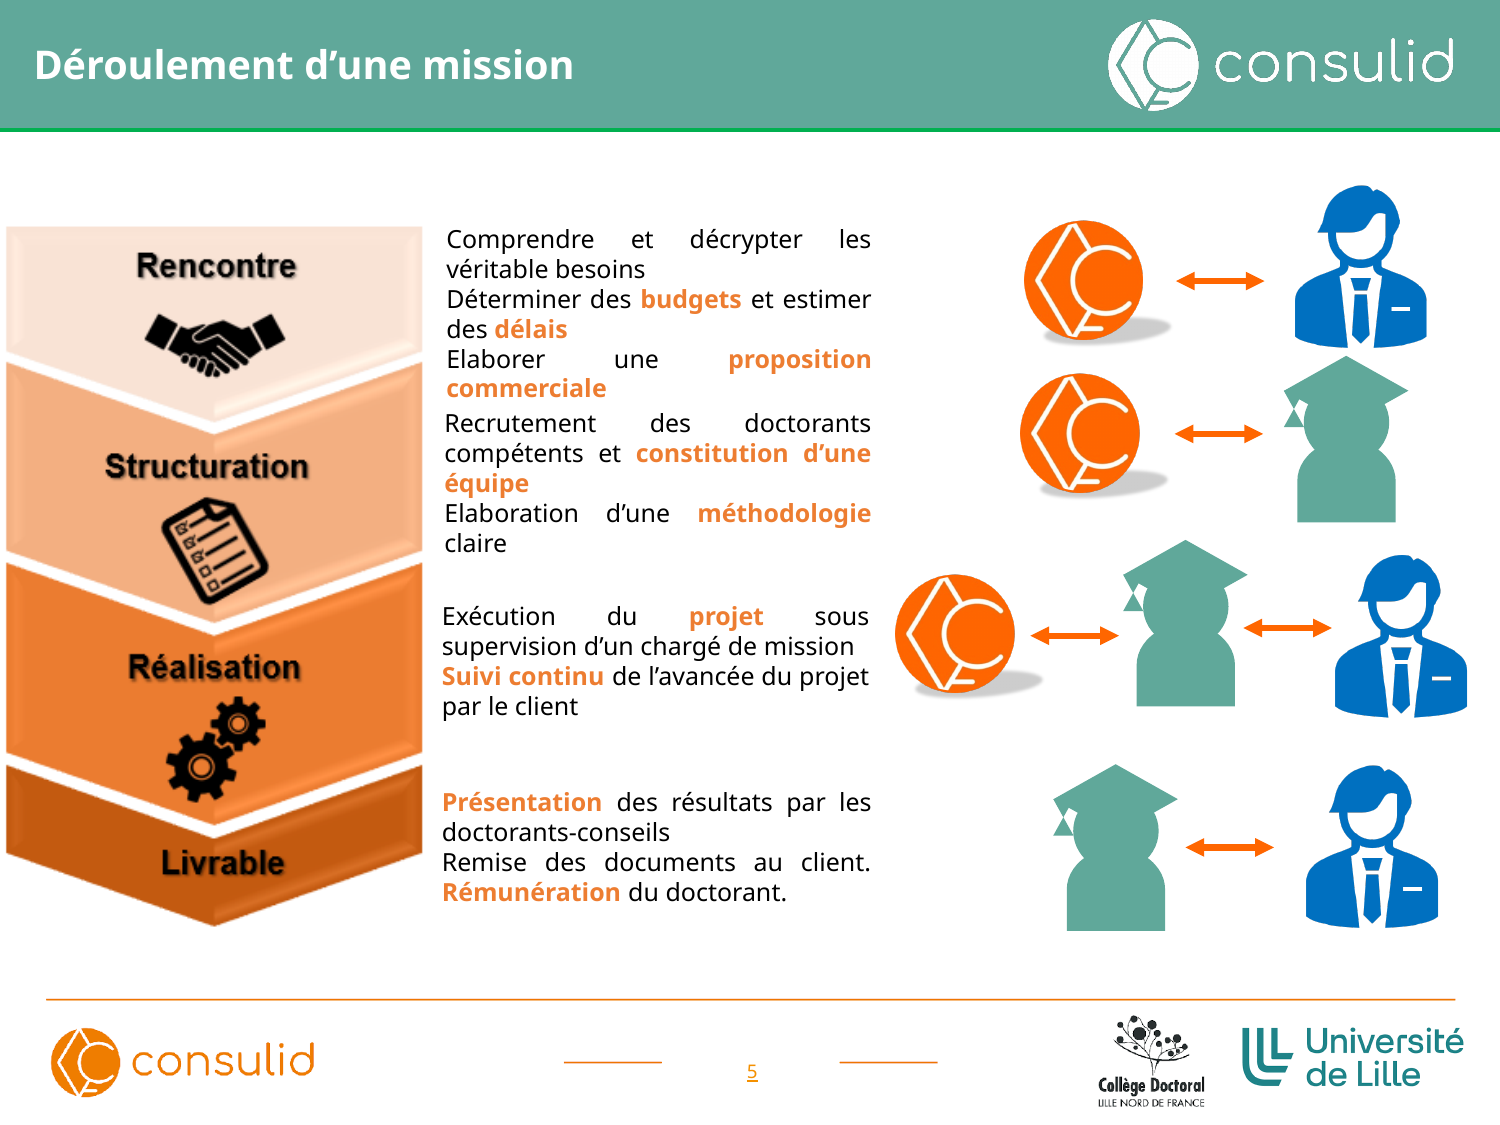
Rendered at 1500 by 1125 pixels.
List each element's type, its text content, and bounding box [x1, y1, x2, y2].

text_box Exécution du projet sous supervision d’un chargé de mission Suivi continu de l’avancée du projet par le client [433, 593, 885, 728]
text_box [1122, 539, 1248, 707]
text_box Recrutement des doctorants compétents et constitution d’une équipe Elaboration d’une méthodologie claire [433, 400, 887, 565]
text_box Comprendre et décrypter les véritable besoins Déterminer des budgets et estimer des délais Elaborer une proposition commerciale [431, 215, 887, 400]
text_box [1283, 373, 1409, 523]
slide_number 5 [712, 1042, 792, 1103]
picture [0, 0, 1500, 1125]
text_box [1488, 0, 1500, 131]
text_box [0, 0, 1071, 131]
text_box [1224, 1010, 1483, 1103]
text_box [1052, 763, 1179, 931]
text_box Présentation des résultats par les doctorants-conseils Remise des documents au client. Rémunération du doctorant. [433, 779, 887, 914]
